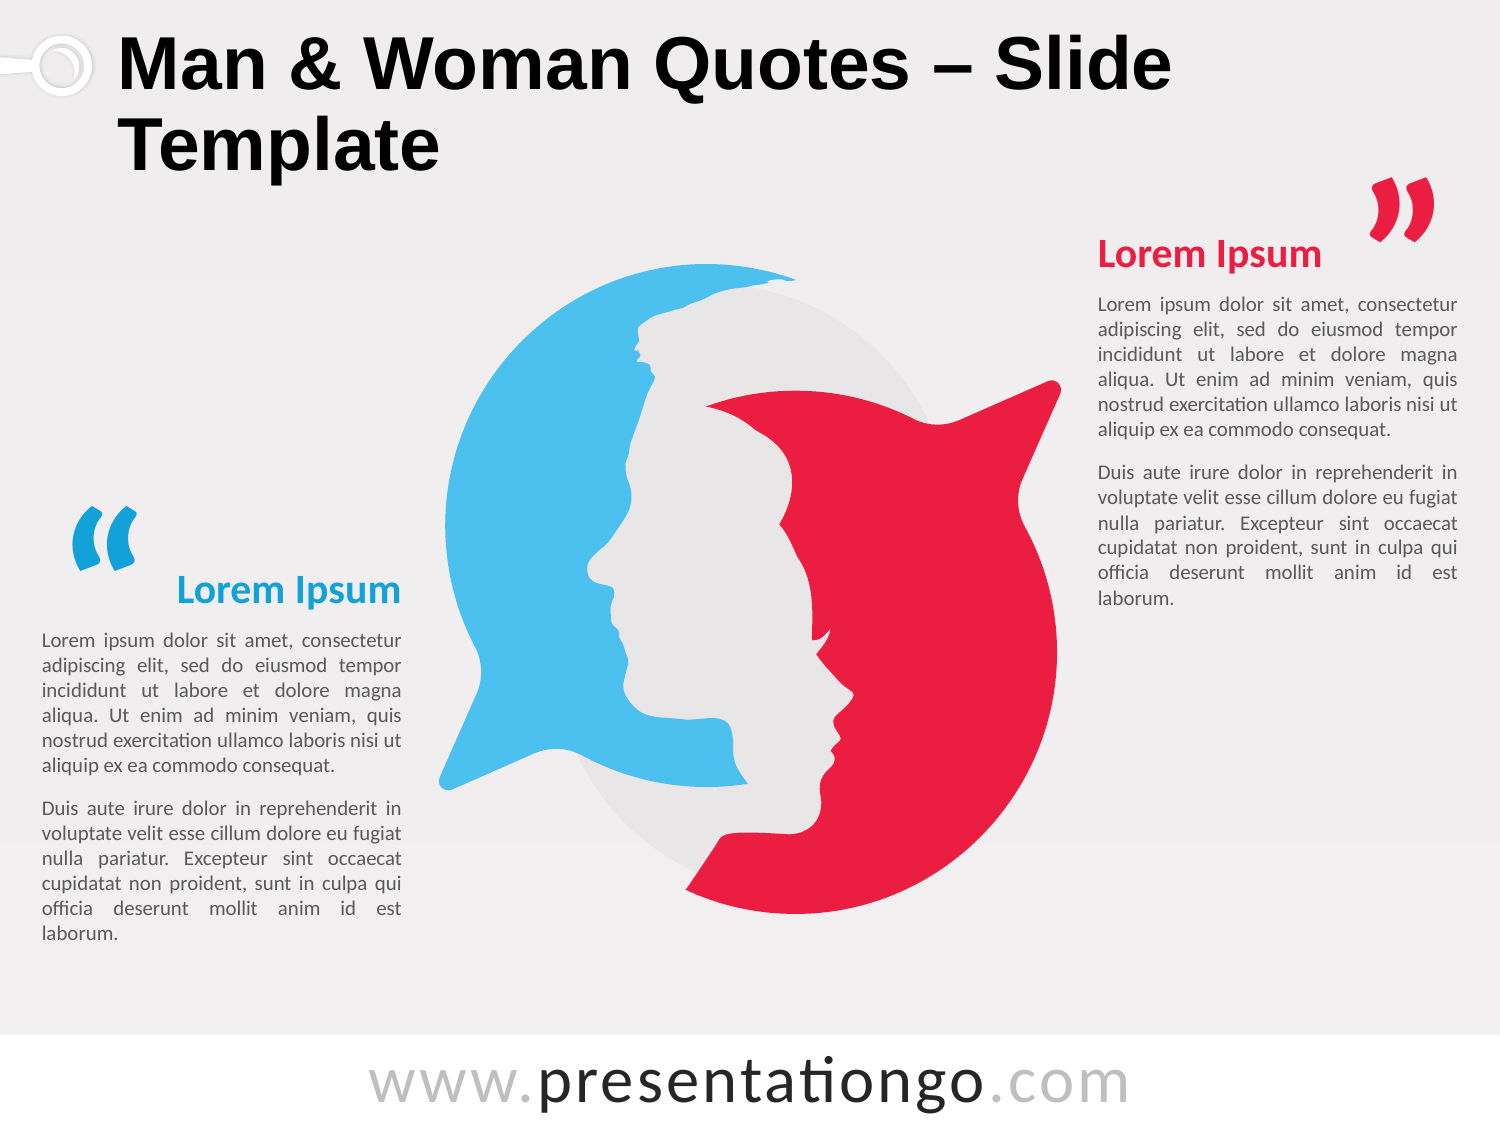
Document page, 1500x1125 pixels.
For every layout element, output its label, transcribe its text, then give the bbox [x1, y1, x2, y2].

title Man & Woman Quotes – Slide Template [103, 17, 1397, 139]
text_box ” [1341, 111, 1466, 386]
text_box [438, 263, 1062, 914]
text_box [41, 553, 402, 956]
text_box “ [42, 442, 167, 553]
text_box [1097, 217, 1458, 621]
